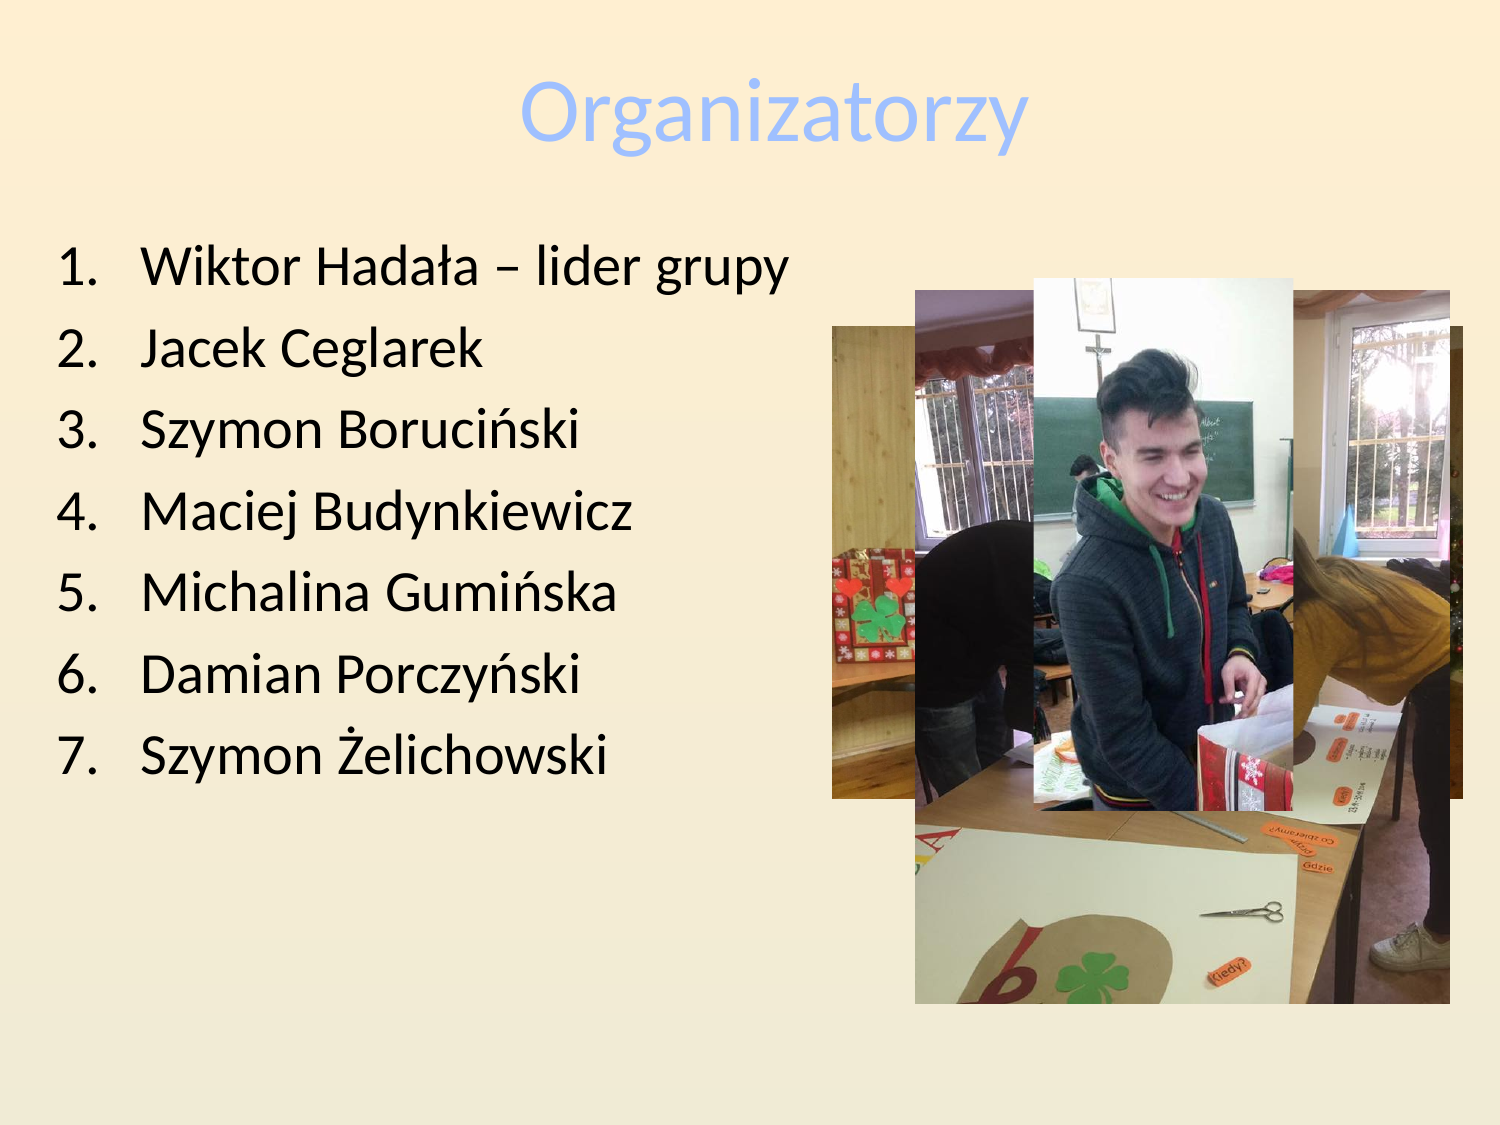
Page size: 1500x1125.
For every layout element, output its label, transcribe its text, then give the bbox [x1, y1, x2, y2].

list Wiktor Hadała – lider grupy Jacek Ceglarek Szymon Boruciński Maciej Budynkiewicz Michalina Gumińska Damian Porczyński Szymon Żelichowski [41, 219, 1414, 1017]
text_box Organizatorzy [504, 42, 1046, 168]
picture [832, 278, 1463, 1004]
